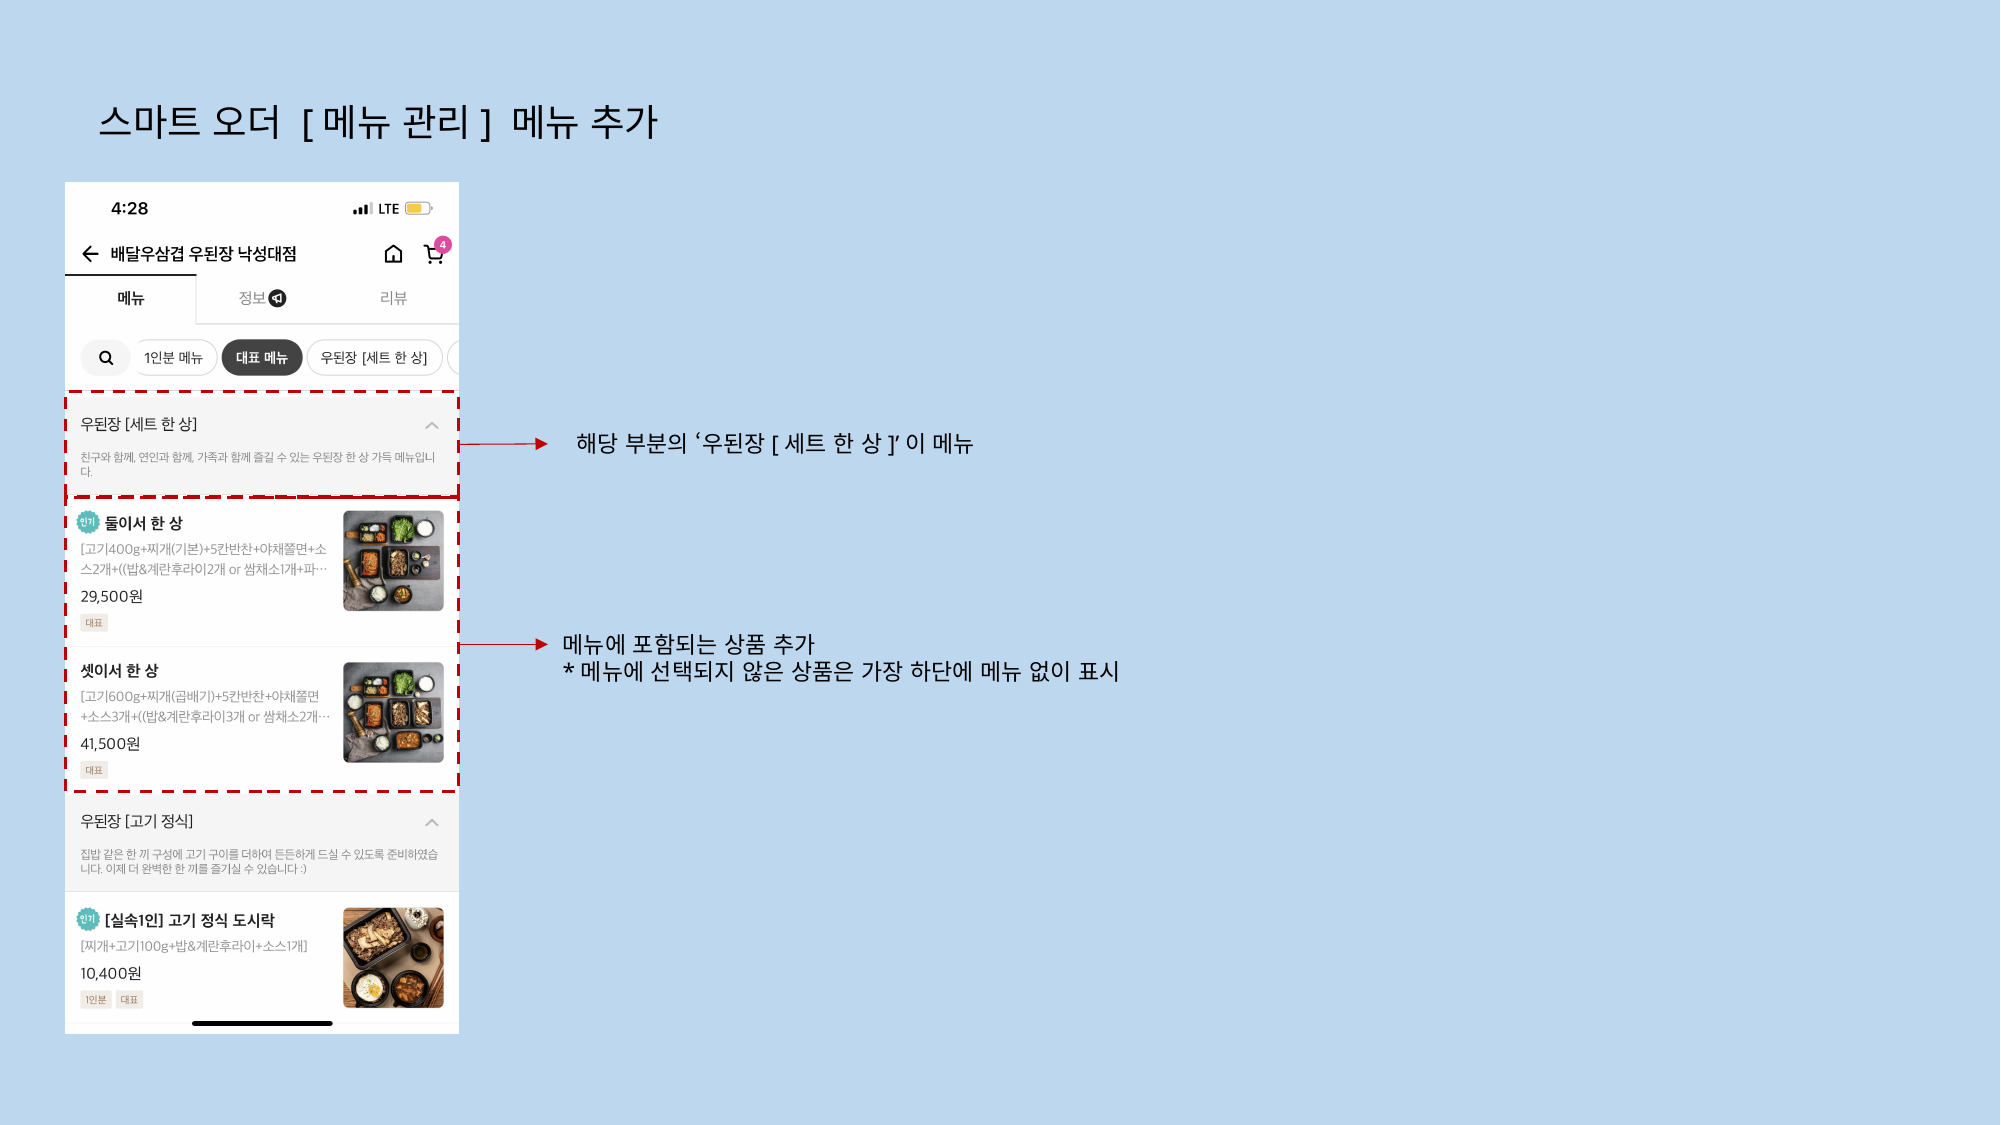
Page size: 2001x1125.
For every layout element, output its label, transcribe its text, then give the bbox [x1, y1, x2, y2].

picture [65, 182, 459, 1034]
text_box 스마트 오더 [메뉴 관리] 메뉴 추가 [84, 91, 1064, 152]
text_box 메뉴에 포함되는 상품 추가 *메뉴에 선택되지 않은 상품은 가장 하단에 메뉴 없이 표시 [547, 622, 1214, 693]
text_box 해당 부분의 ‘우된장[세트 한 상]’이 메뉴 [561, 422, 1187, 465]
